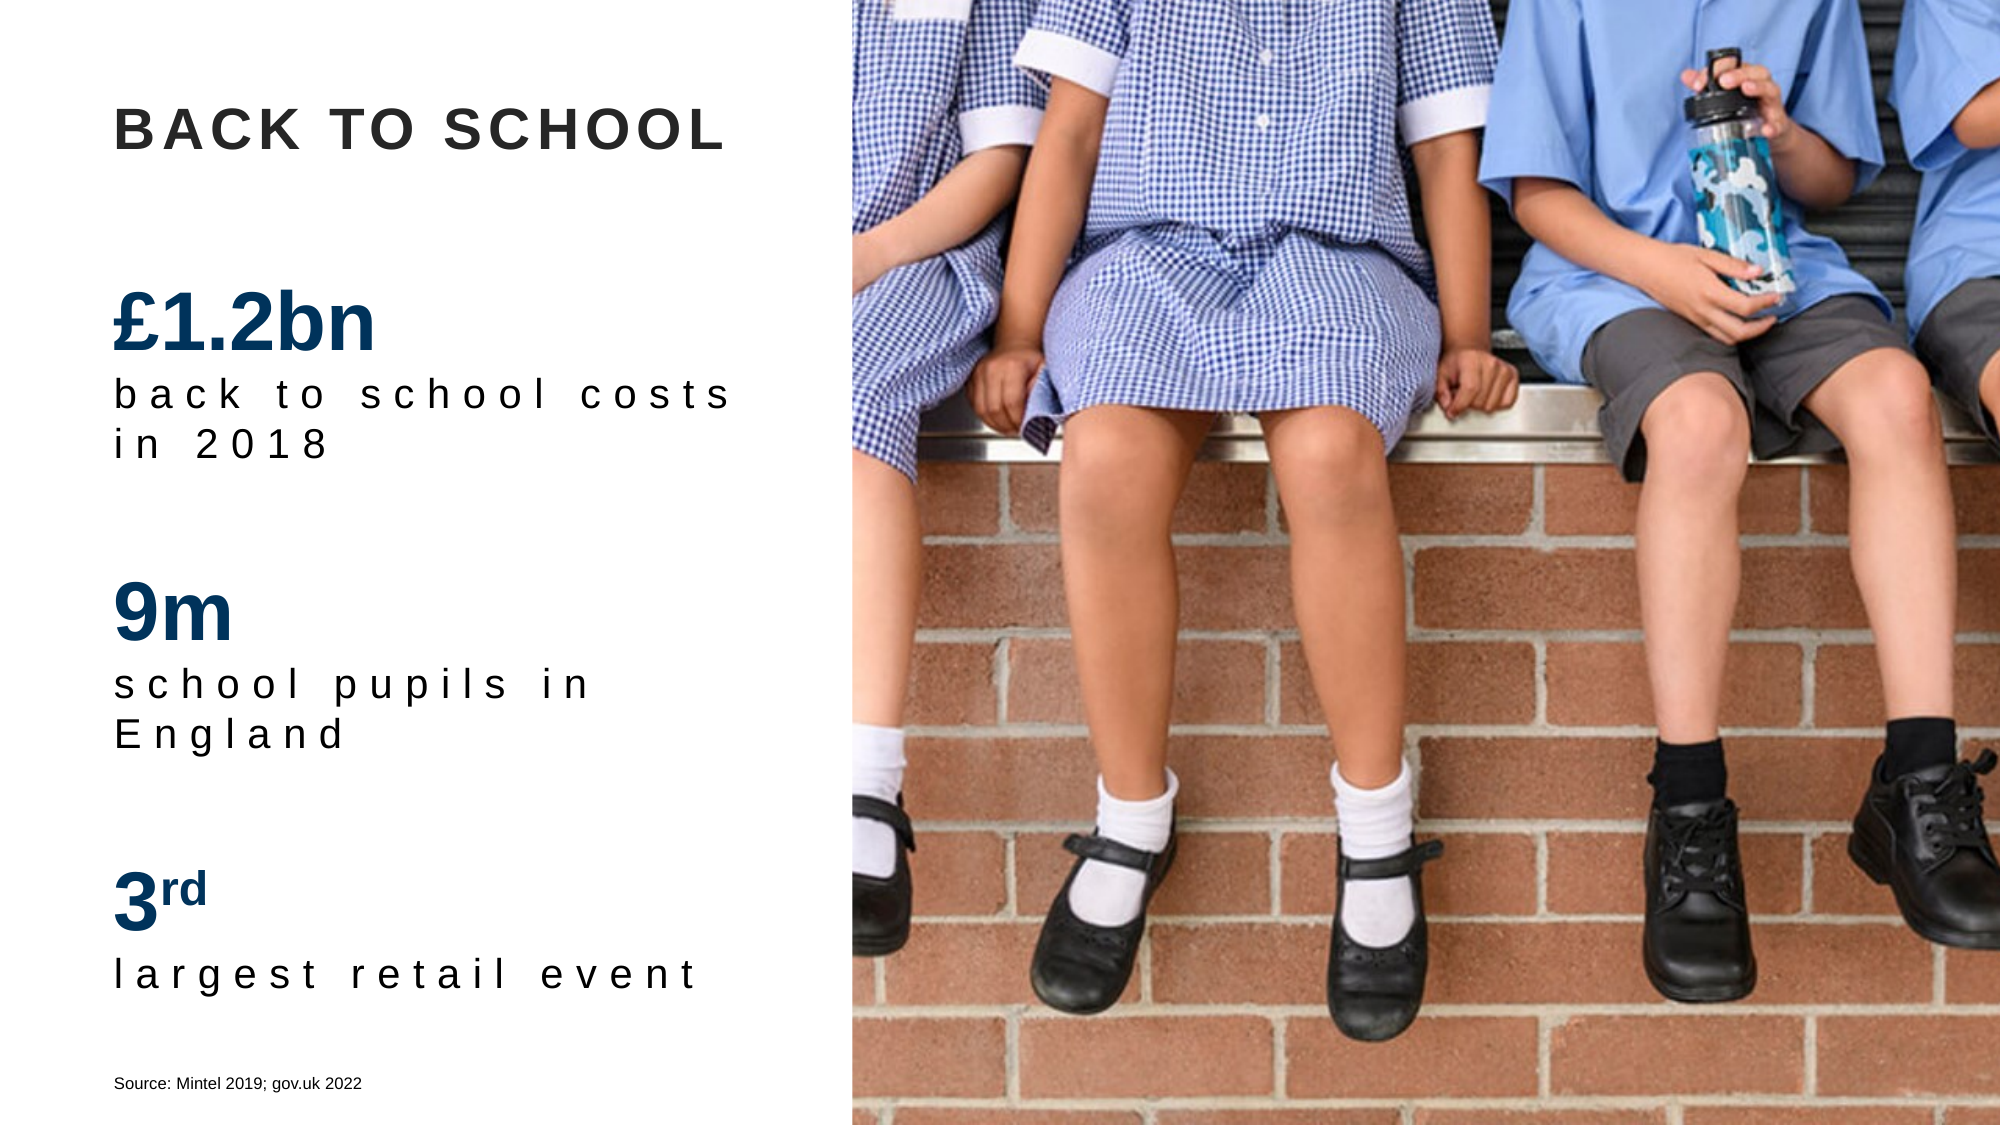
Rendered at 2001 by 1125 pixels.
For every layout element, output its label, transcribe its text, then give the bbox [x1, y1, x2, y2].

picture [852, 0, 2000, 1125]
list Source: Mintel 2019; gov.uk 2022 [114, 1034, 823, 1094]
list £1.2bn back to school costs in 2018 9m school pupils in England 3rd largest retail event [114, 267, 750, 993]
title BACK TO SCHOOL [114, 101, 823, 268]
